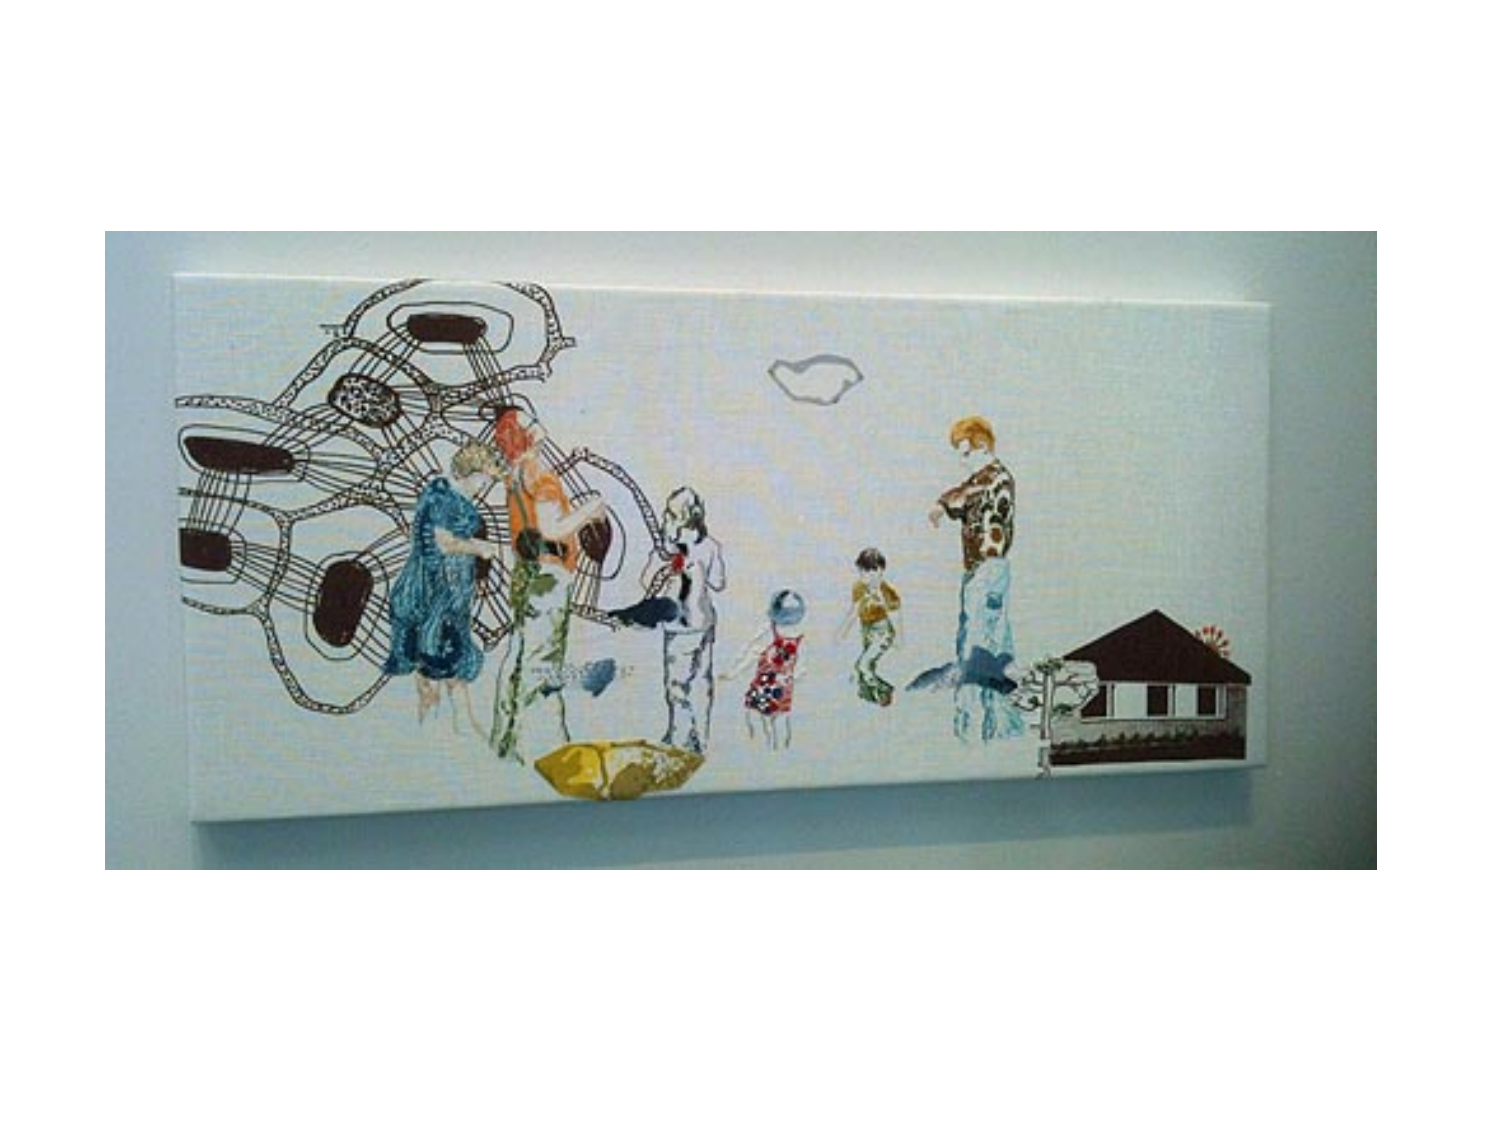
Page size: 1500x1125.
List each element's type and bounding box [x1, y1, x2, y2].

picture [105, 231, 1377, 870]
